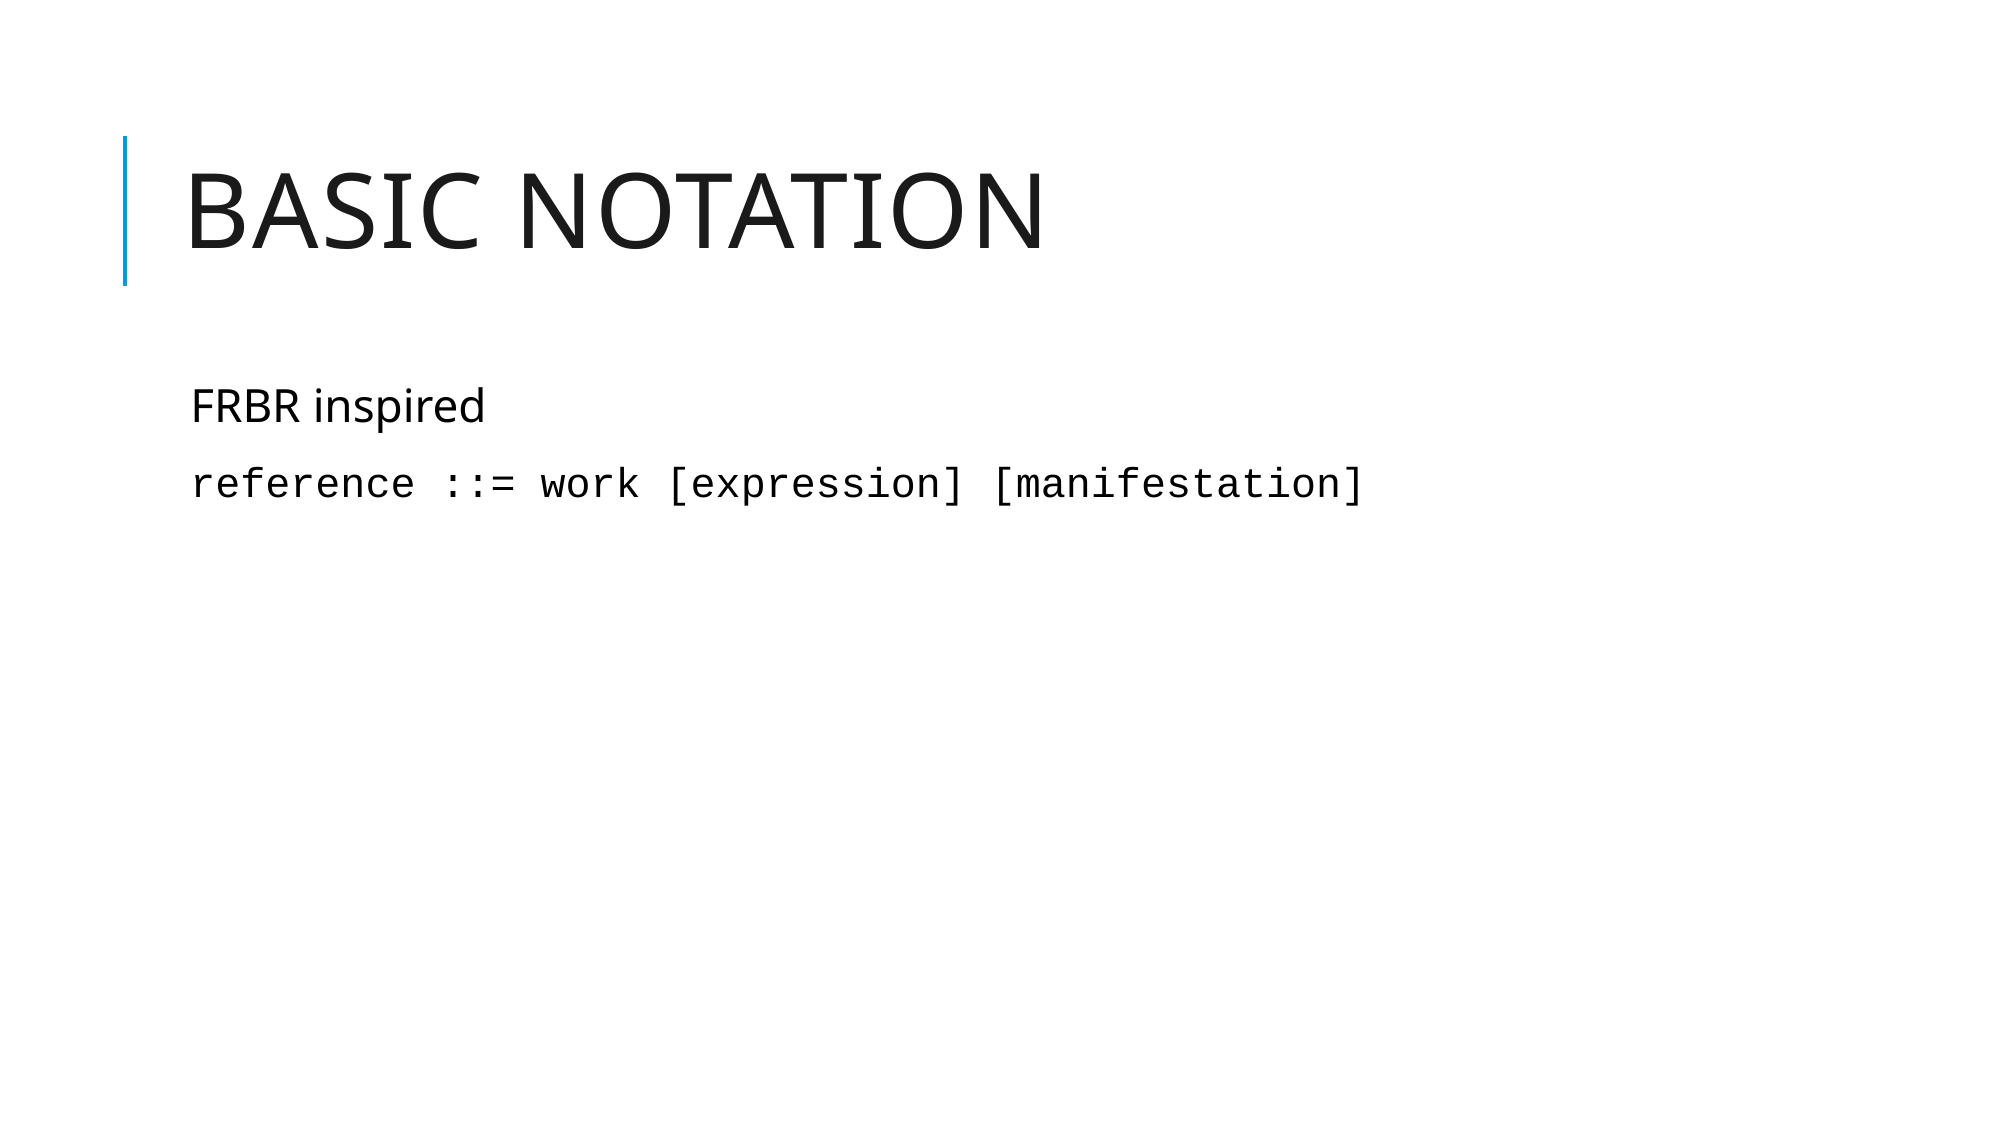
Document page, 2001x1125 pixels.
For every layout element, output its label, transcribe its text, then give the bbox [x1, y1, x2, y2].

title Basic notation [168, 96, 1763, 342]
list FRBR inspired reference ::= work [expression] [manifestation] [168, 375, 1763, 1035]
